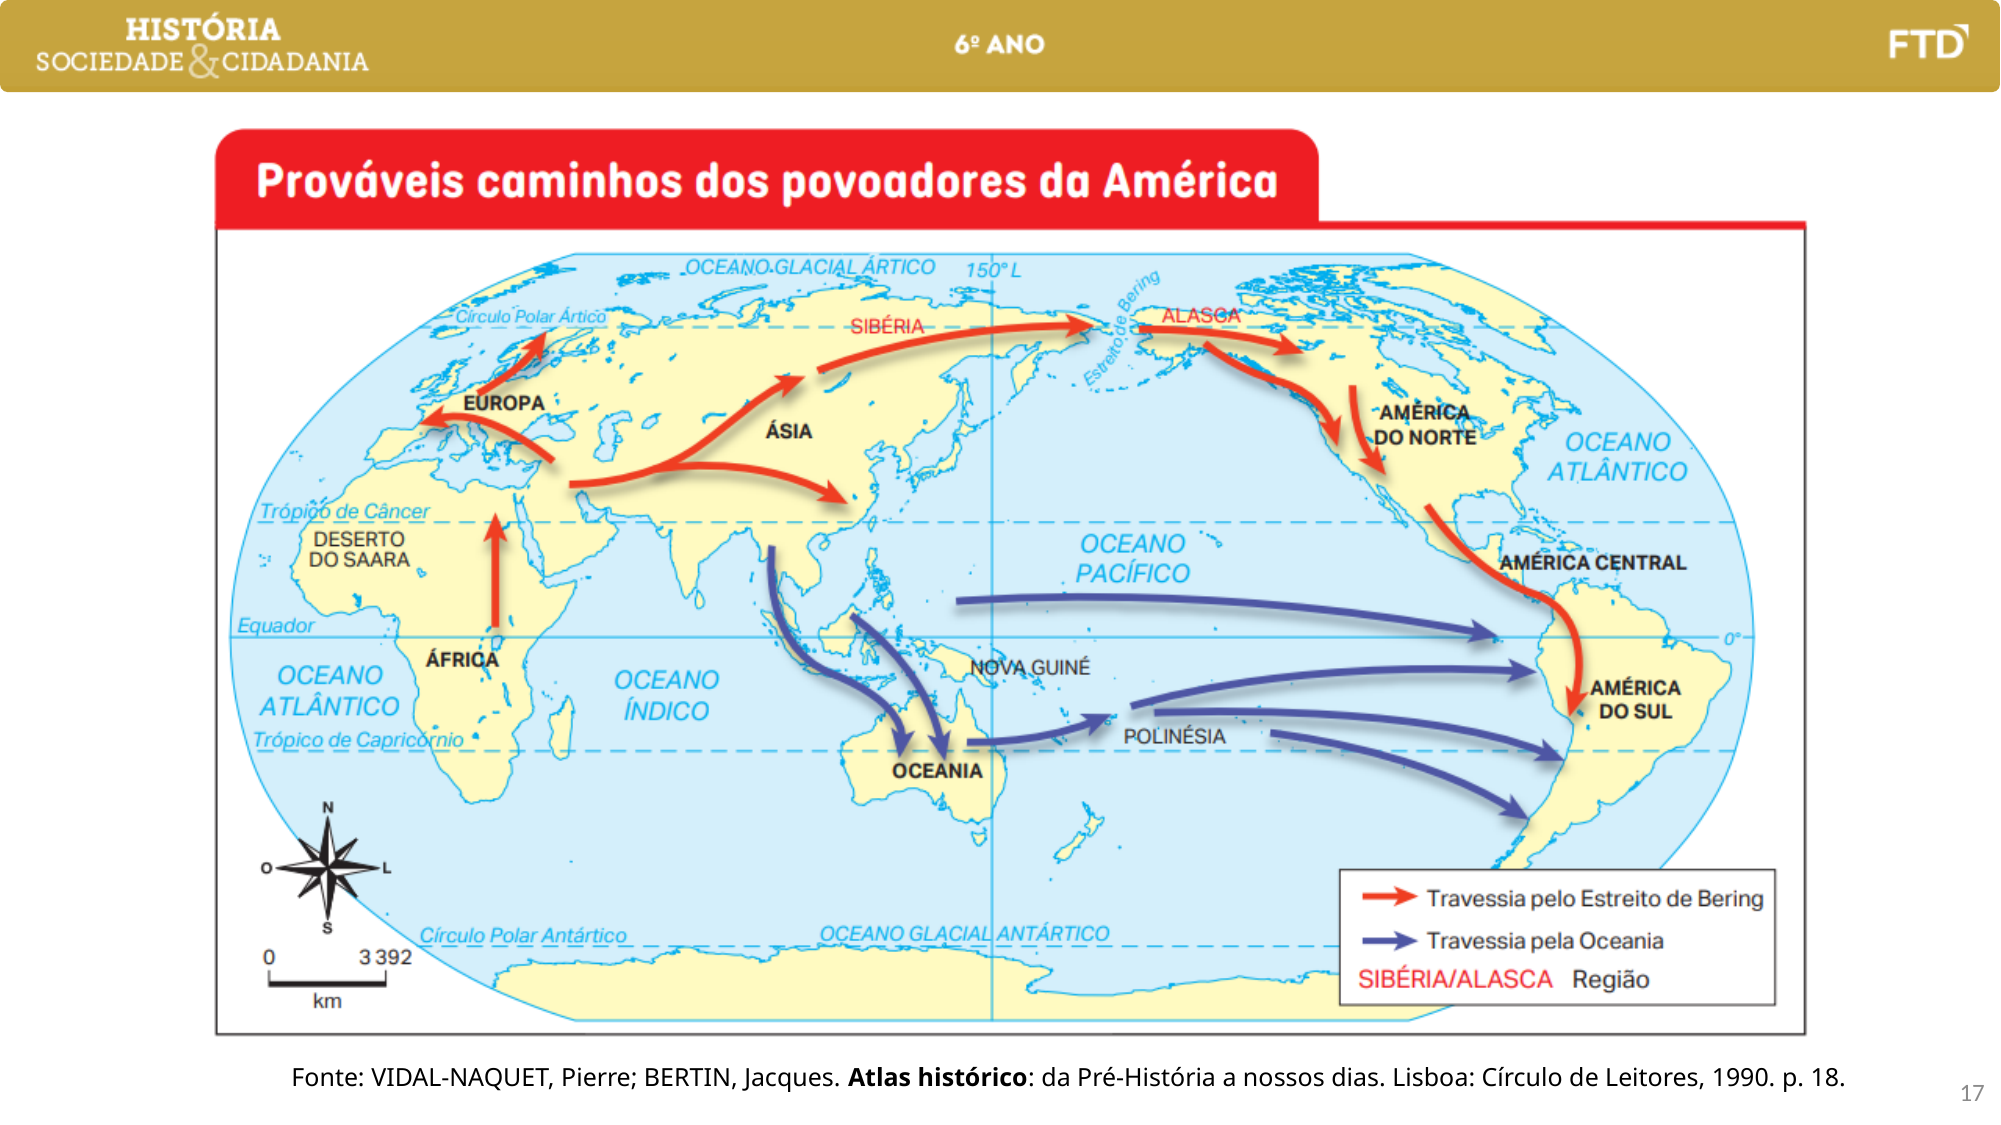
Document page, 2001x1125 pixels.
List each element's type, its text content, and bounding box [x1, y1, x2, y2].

slide_number 17 [1550, 1061, 2000, 1122]
title Prováveis caminhos dos povoadores da América [57, 100, 1863, 182]
picture [0, 0, 2000, 93]
list Fonte: VIDAL-NAQUET, Pierre; BERTIN, Jacques. Atlas histórico: da Pré-História a nossos dias. Lisboa: Círculo de Leitores, 1990. p. 18. [137, 290, 1863, 1125]
picture [185, 113, 1815, 1049]
